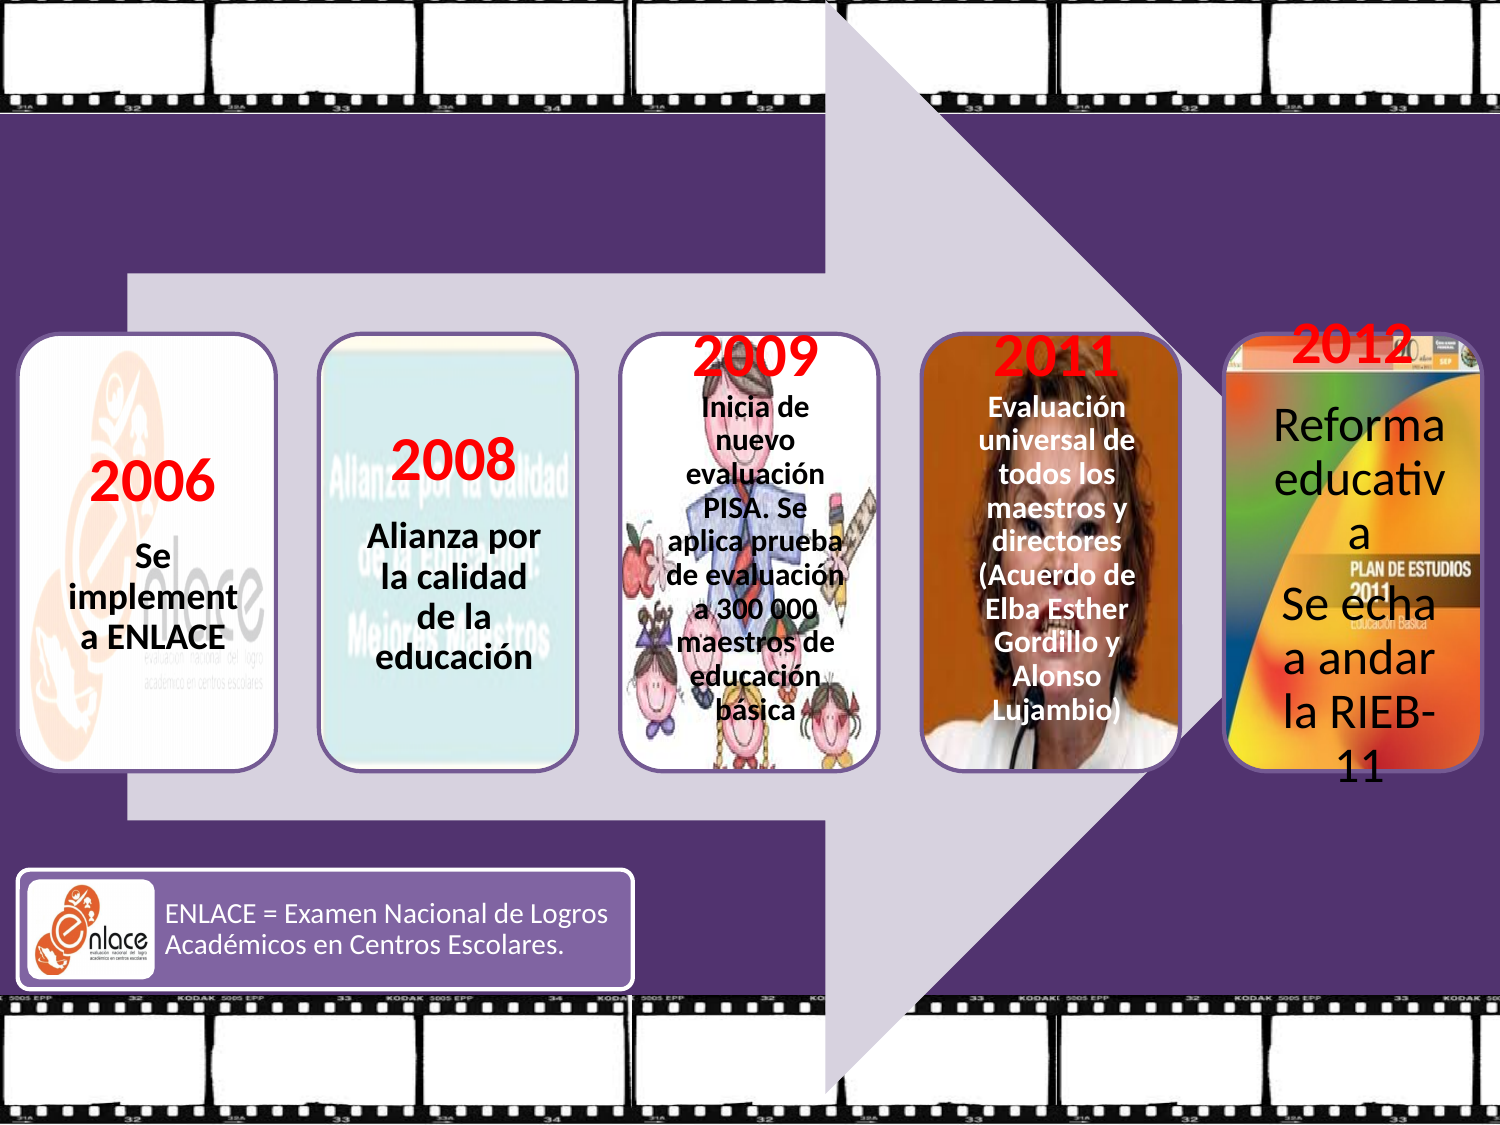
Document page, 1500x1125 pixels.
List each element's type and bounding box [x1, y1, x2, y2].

text_box [0, 0, 16, 114]
text_box [17, 869, 634, 990]
text_box [17, 0, 1483, 1095]
text_box [1484, 0, 1500, 114]
text_box [0, 994, 1500, 1125]
